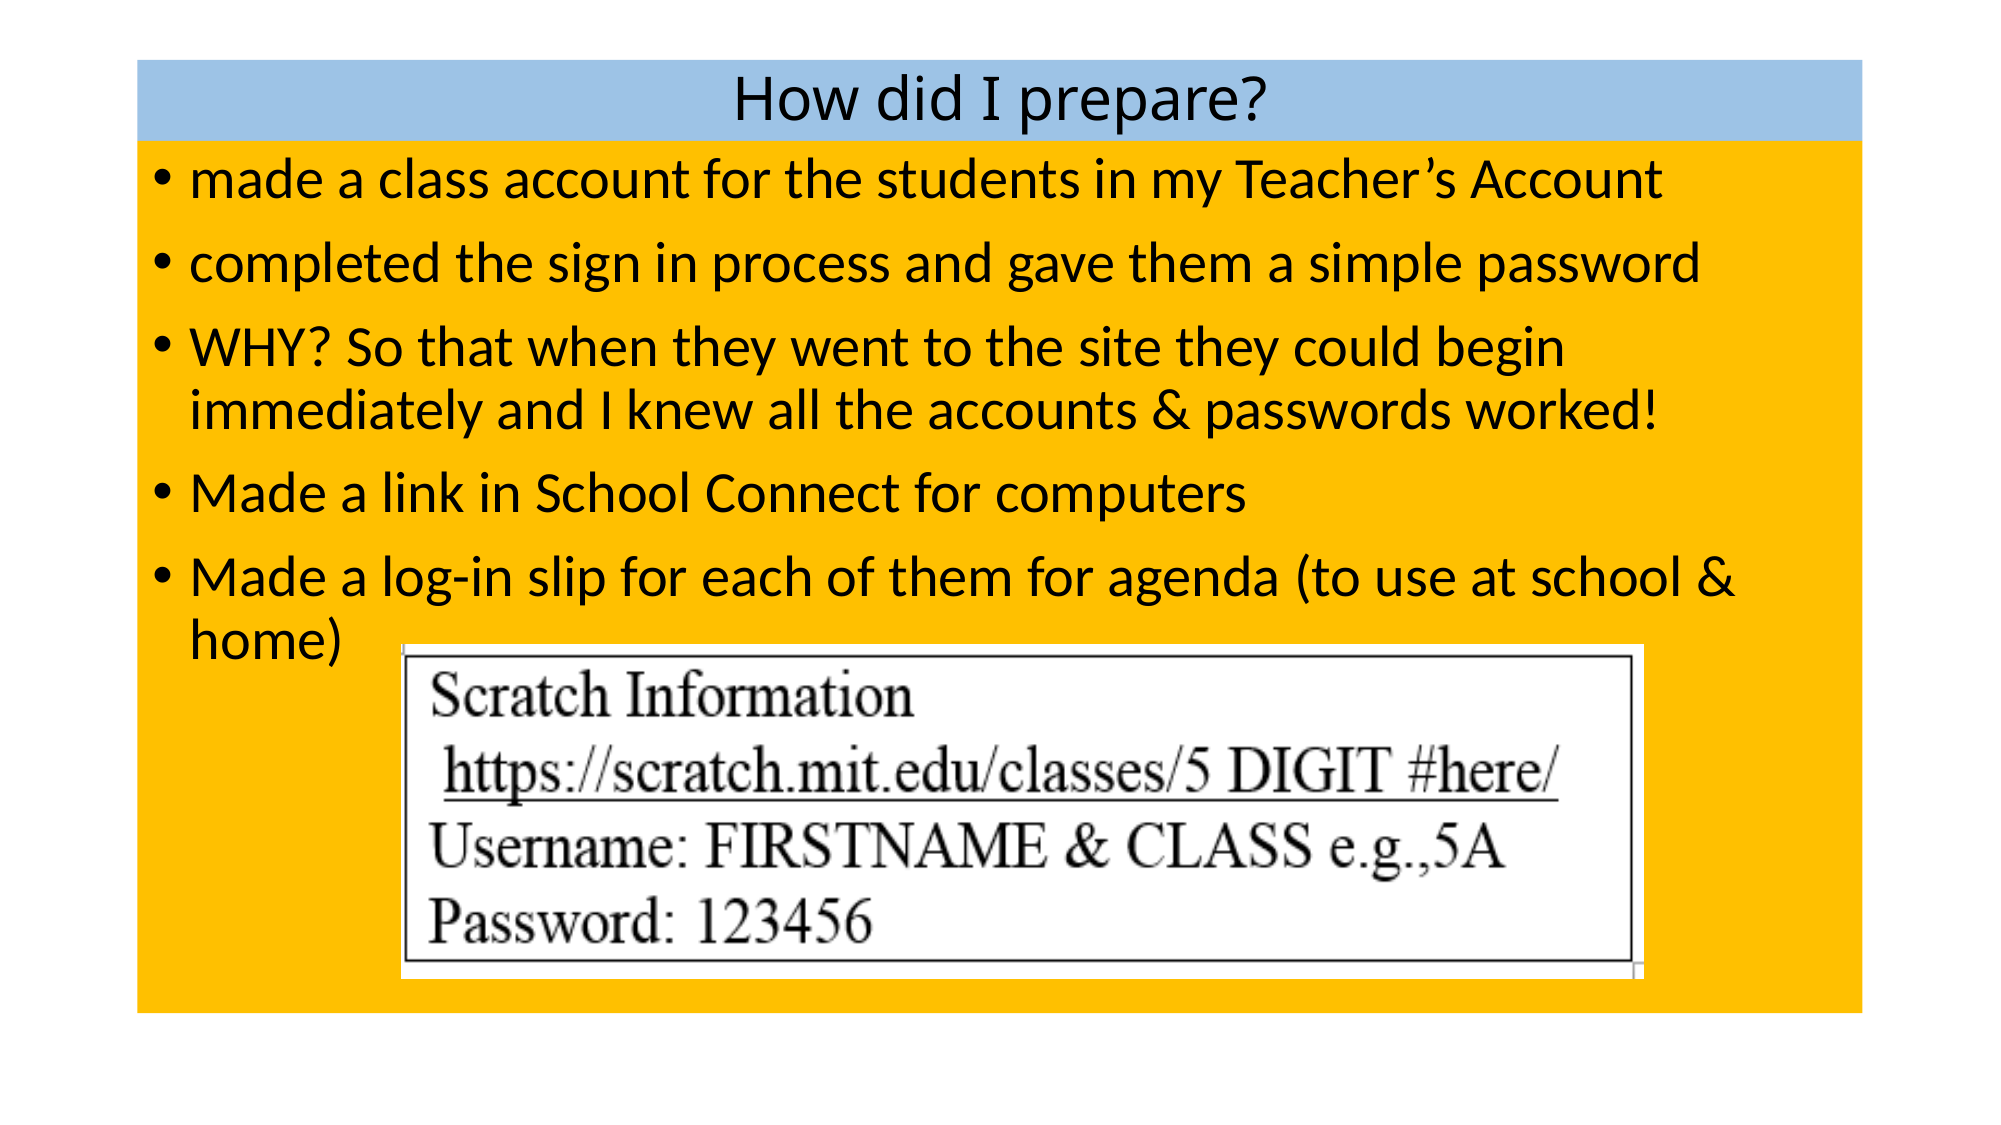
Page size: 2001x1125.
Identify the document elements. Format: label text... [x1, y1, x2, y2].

picture [401, 644, 1644, 979]
title How did I prepare? [137, 59, 1863, 140]
list made a class account for the students in my Teacher’s Account completed the sign in process and gave them a simple password WHY? So that when they went to the site they could begin immediately and I knew all the accounts & passwords worked! Made a link in School Connect for computers Made a log-in slip for each of them for agenda (to use at school & home) [137, 140, 1863, 1014]
